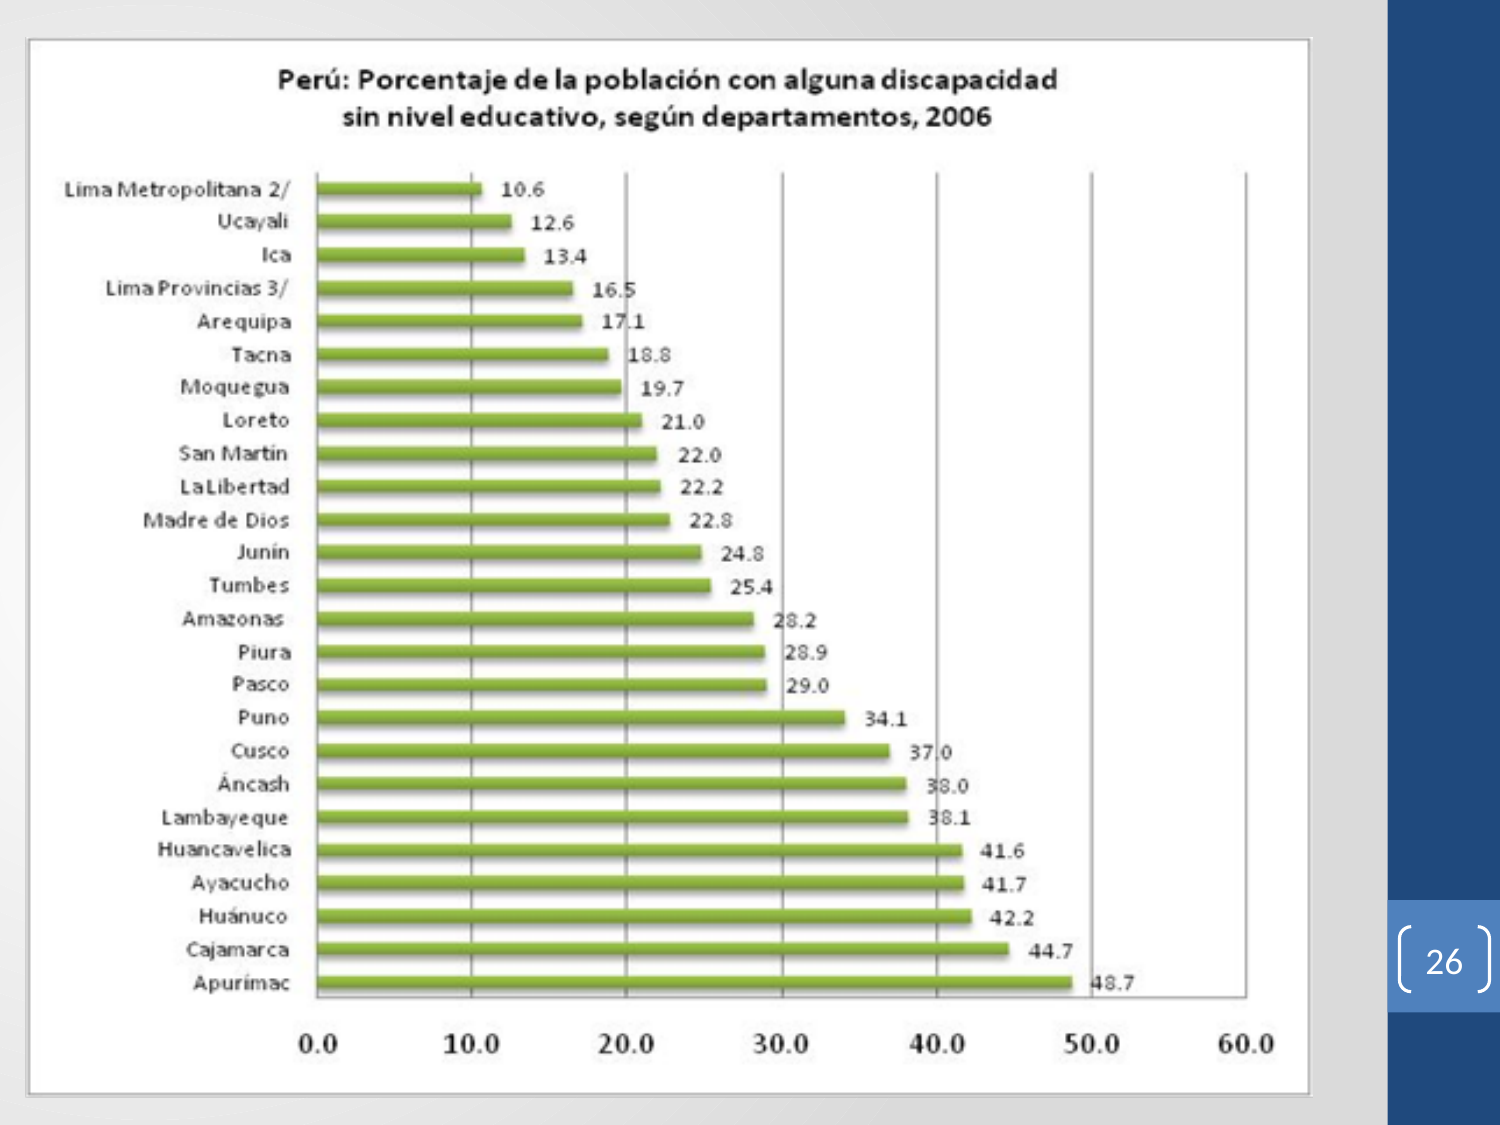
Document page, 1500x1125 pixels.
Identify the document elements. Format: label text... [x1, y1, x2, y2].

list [24, 36, 1313, 1101]
slide_number 26 [1397, 925, 1492, 994]
